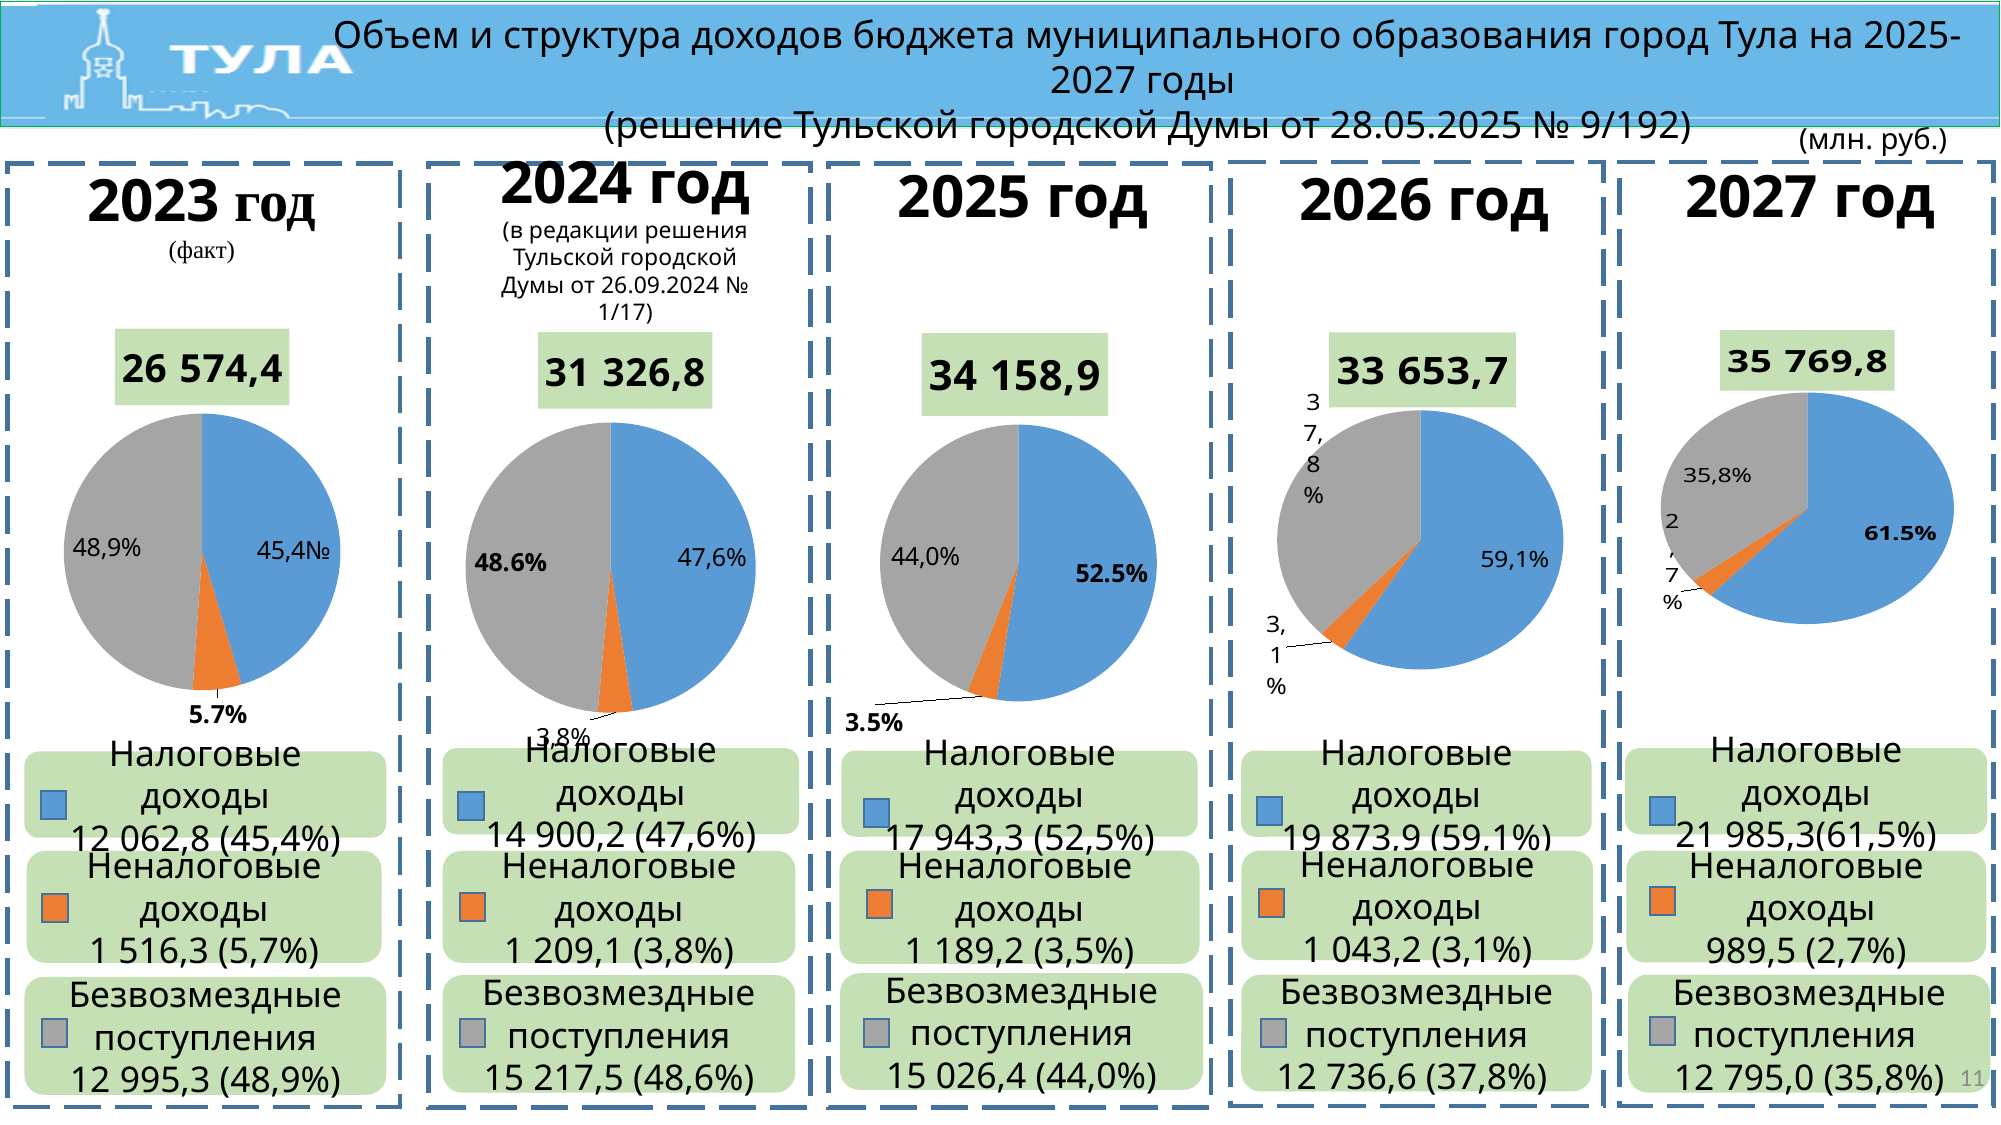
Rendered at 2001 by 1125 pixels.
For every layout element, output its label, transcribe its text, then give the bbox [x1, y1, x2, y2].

picture [0, 1, 2000, 127]
text_box Неналоговые доходы 1 516,3 (5,7%) [25, 849, 383, 964]
text_box [1619, 161, 1994, 1046]
text_box 2025 год [864, 154, 1182, 246]
chart [1637, 317, 1977, 726]
text_box [41, 893, 69, 923]
slide_number 11 [1550, 1046, 2000, 1107]
text_box [866, 889, 893, 919]
text_box Неналоговые доходы 1 209,1 (3,8%) [441, 849, 797, 964]
chart [1253, 317, 1592, 742]
text_box Безвозмездные поступления 12 736,6 (37,8%) [1240, 973, 1593, 1093]
text_box Налоговые доходы 12 062,8 (45,4%) [23, 750, 388, 839]
text_box [1649, 1016, 1676, 1046]
text_box 2026 год [1266, 146, 1583, 249]
text_box [428, 162, 811, 1108]
text_box Налоговые доходы 17 943,3 (52,5%) [840, 749, 1199, 838]
text_box [1649, 886, 1676, 916]
text_box [6, 162, 401, 1108]
text_box Налоговые доходы 19 873,9 (59,1%) [1240, 749, 1593, 838]
text_box [40, 790, 67, 820]
text_box Неналоговые доходы 1 043,2 (3,1%) [1240, 849, 1595, 962]
text_box Неналоговые доходы 989,5 (2,7%) [1625, 849, 1988, 964]
text_box Объем и структура доходов бюджета муниципального образования город Тула на 2025-2027 годы (решение Тульской городской Думы от 28.05.2025 № 9/192) [284, 127, 2000, 154]
text_box Неналоговые доходы 1 189,2 (3,5%) [838, 849, 1201, 965]
text_box 2024 год (в редакции решения Тульской городской Думы от 26.09.2024 № 1/17) [467, 219, 784, 315]
text_box [459, 892, 486, 922]
chart [844, 316, 1185, 751]
text_box [863, 1018, 890, 1048]
text_box Налоговые доходы 14 900,2 (47,6%) [441, 747, 801, 836]
text_box [457, 791, 485, 821]
text_box [1260, 1018, 1287, 1048]
text_box [1256, 796, 1283, 826]
text_box [459, 1018, 486, 1048]
text_box [863, 798, 890, 828]
text_box Безвозмездные поступления 15 217,5 (48,6%) [441, 974, 797, 1094]
text_box [1229, 161, 1605, 1107]
text_box 2027 год [1651, 142, 1970, 245]
text_box Безвозмездные поступления 15 026,4 (44,0%) [838, 972, 1205, 1091]
text_box [1258, 888, 1285, 918]
text_box [41, 1018, 68, 1048]
text_box Налоговые доходы 21 985,3(61,5%) [1624, 747, 1989, 836]
chart [26, 311, 378, 742]
text_box [1649, 796, 1676, 826]
text_box 2023 год (факт) [43, 162, 360, 265]
text_box Безвозмездные поступления 12 795,0 (35,8%) [1627, 973, 1992, 1046]
text_box Безвозмездные поступления 12 995,3 (48,9%) [23, 975, 388, 1096]
chart [455, 315, 795, 759]
text_box [827, 162, 1212, 1108]
